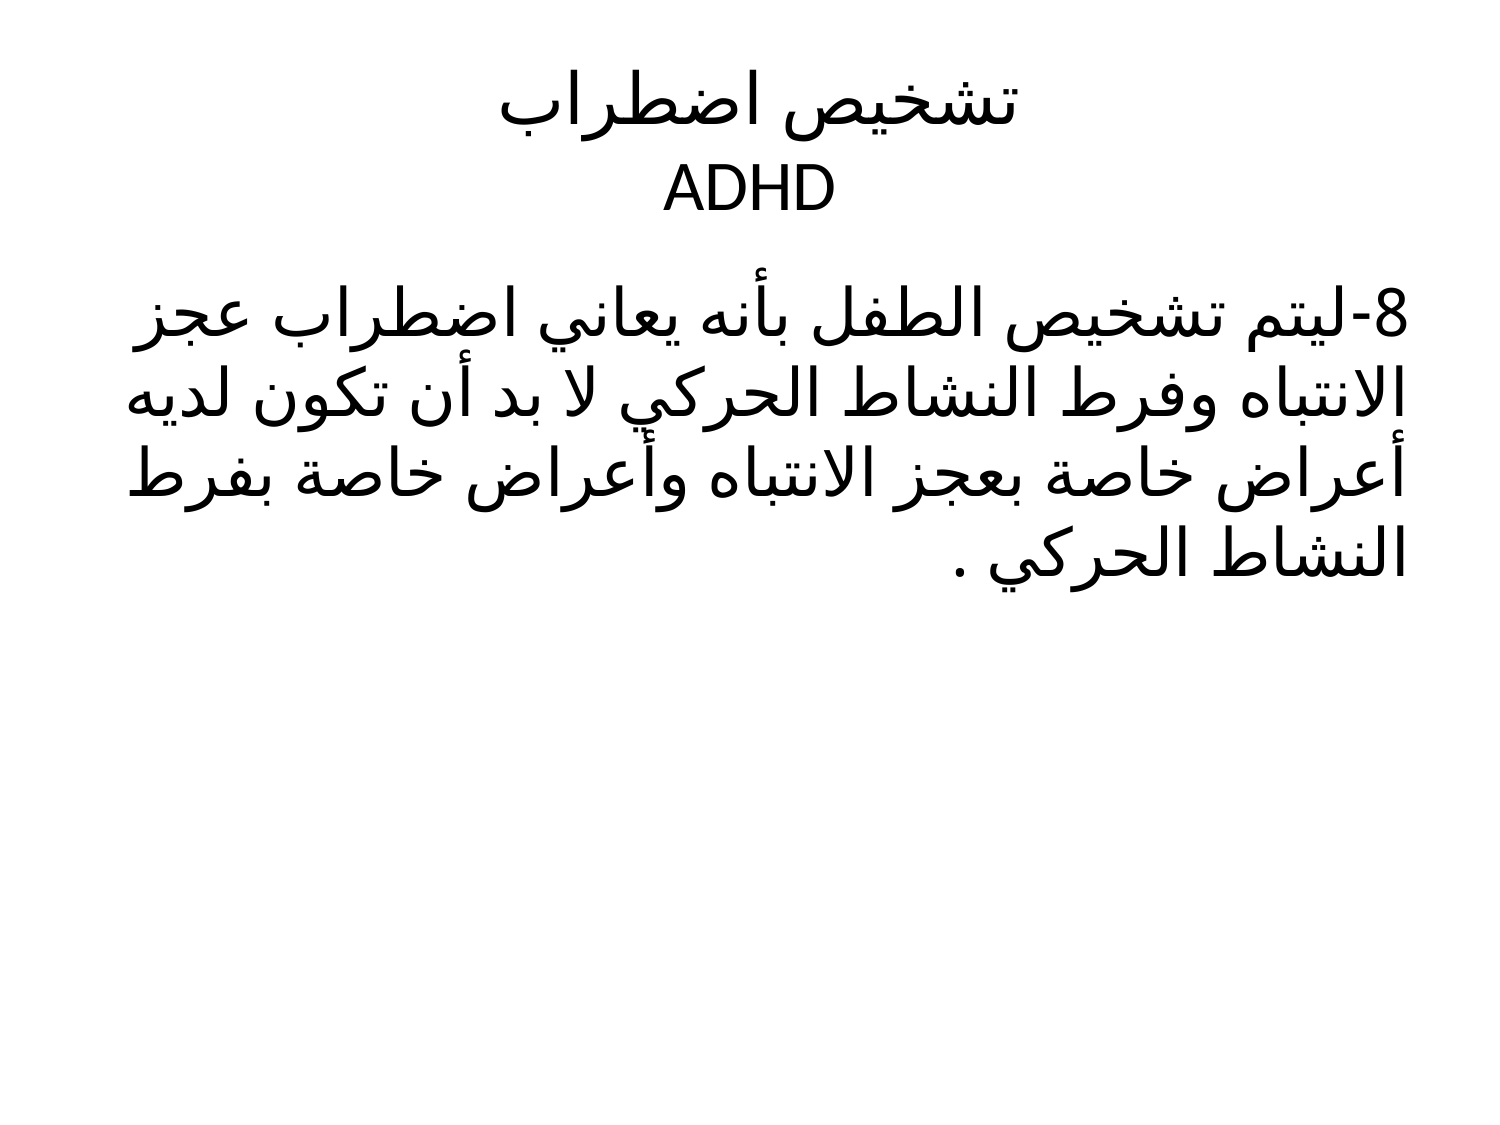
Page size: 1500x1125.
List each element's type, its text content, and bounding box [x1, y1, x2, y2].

title تشخيص اضطراب ADHD [75, 45, 1425, 233]
list 8-ليتم تشخيص الطفل بأنه يعاني اضطراب عجز الانتباه وفرط النشاط الحركي لا بد أن تكون لديه أعراض خاصة بعجز الانتباه وأعراض خاصة بفرط النشاط الحركي . [75, 262, 1425, 1005]
